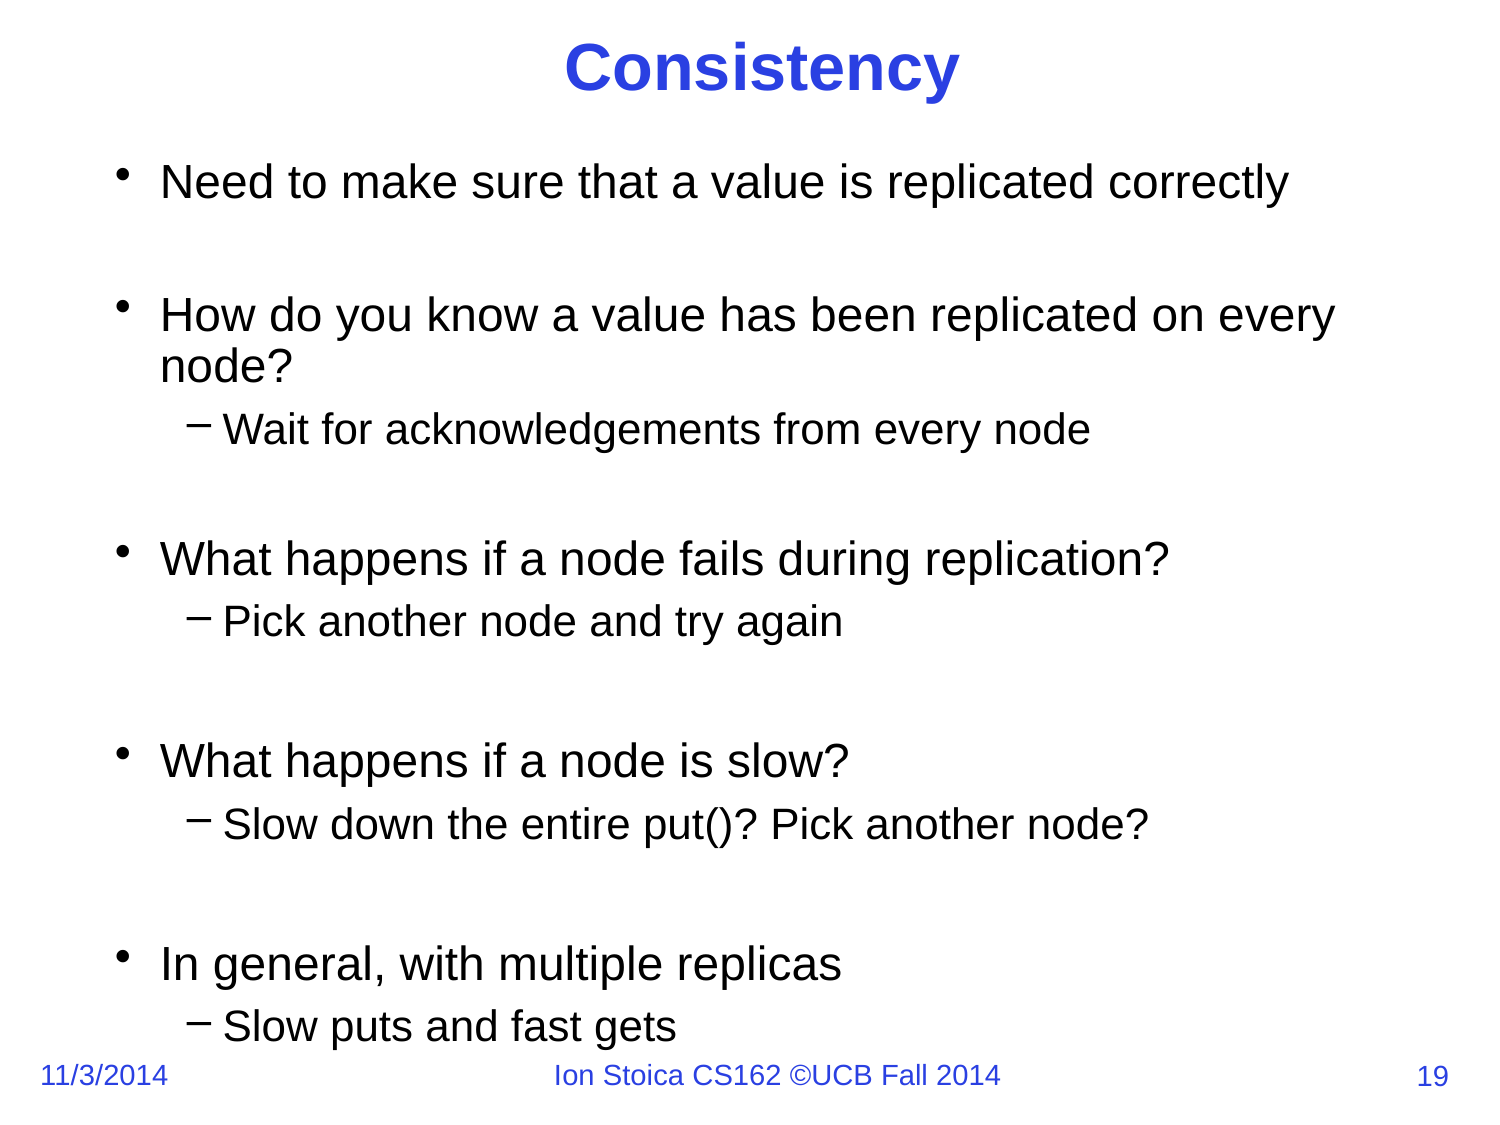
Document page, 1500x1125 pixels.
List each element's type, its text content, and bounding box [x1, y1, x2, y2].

title Consistency [74, 24, 1451, 113]
list Need to make sure that a value is replicated correctly How do you know a value has been replicated on every node? Wait for acknowledgements from every node What happens if a node fails during replication? Pick another node and try again What happens if a node is slow? Slow down the entire put()? Pick another node? In general, with multiple replicas Slow puts and fast gets [99, 149, 1401, 1063]
